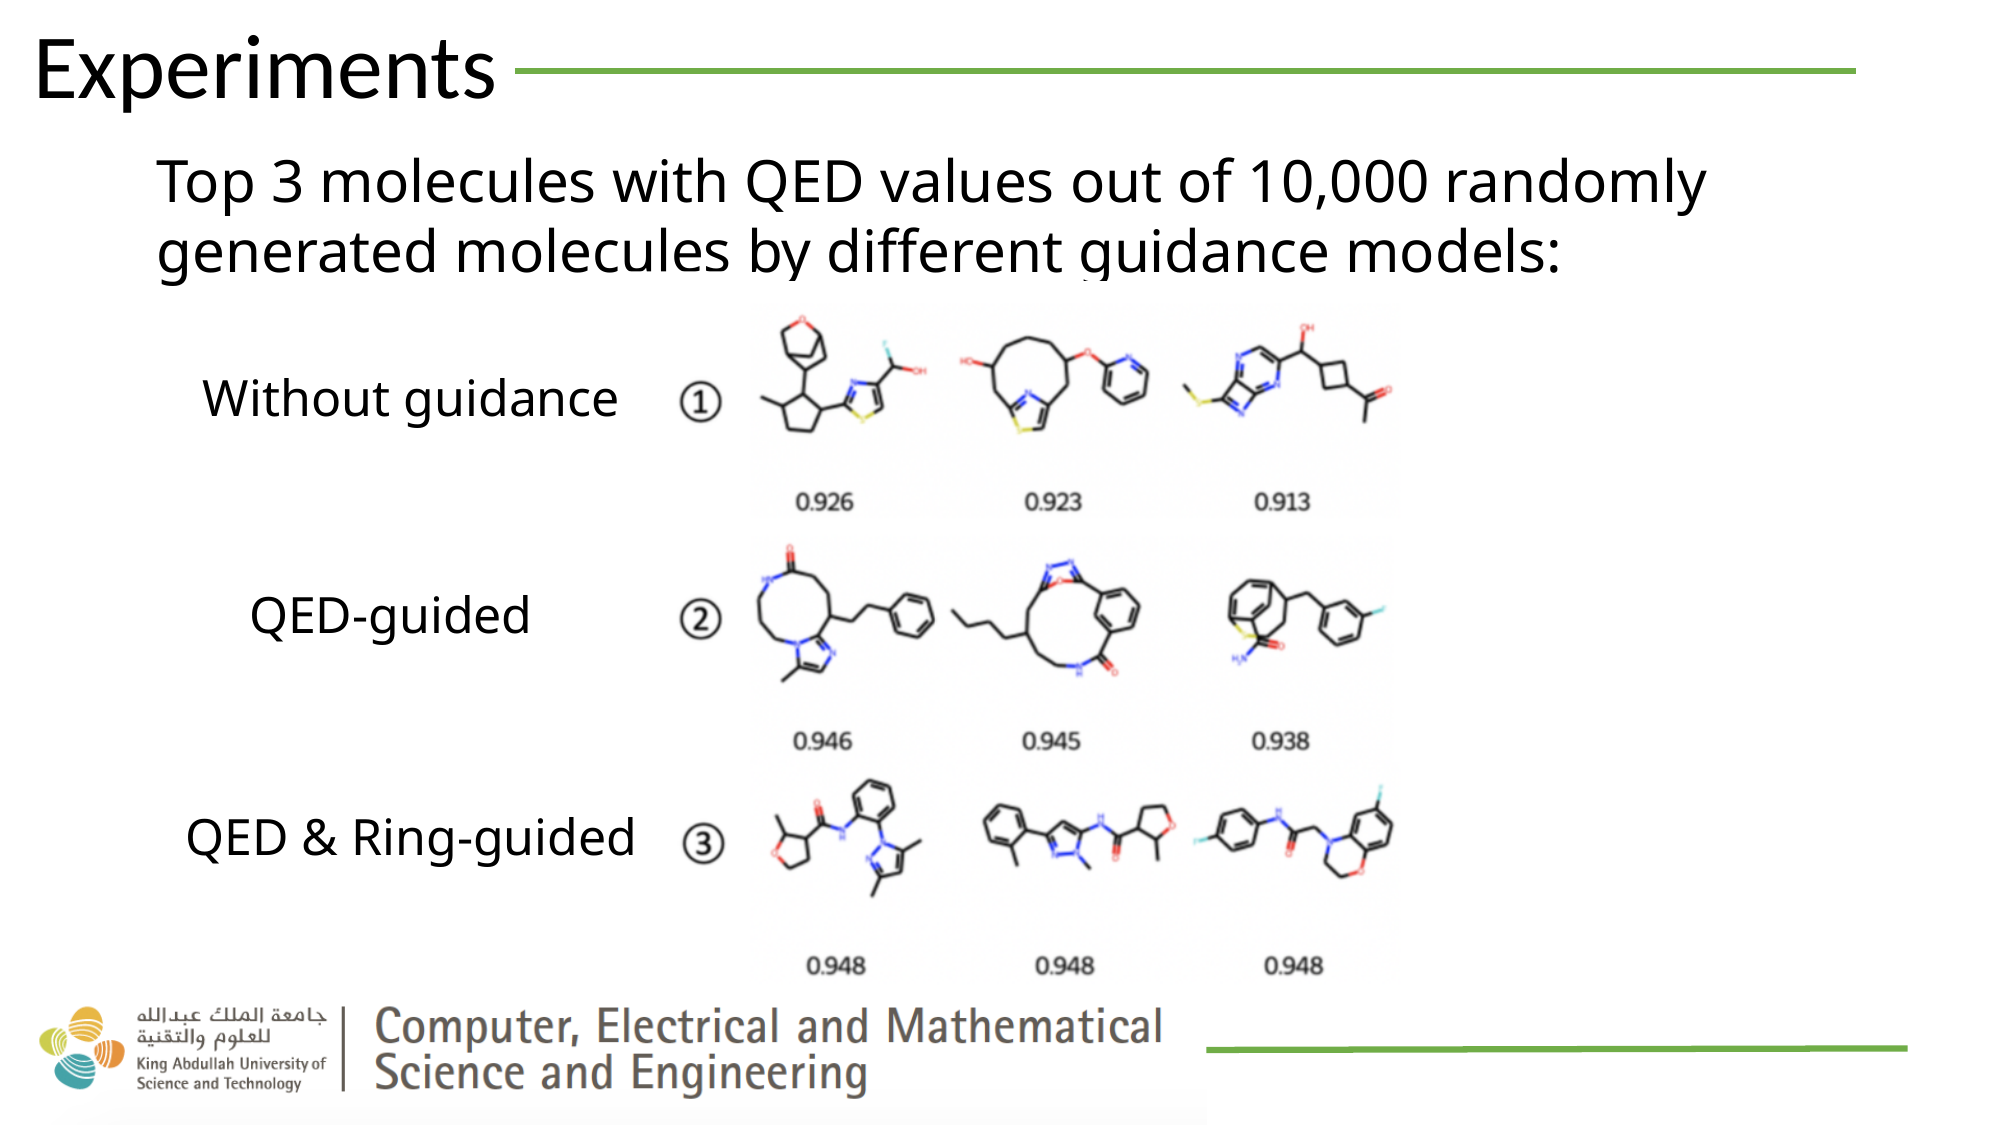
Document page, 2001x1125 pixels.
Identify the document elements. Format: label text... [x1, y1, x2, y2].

text_box QED & Ring-guided [170, 797, 617, 873]
slide_number [1412, 1050, 1863, 1103]
slide_number [1412, 1042, 1863, 1048]
text_box Experiments [18, 0, 513, 125]
text_box Top 3 molecules with QED values out of 10,000 randomly generated molecules by different guidance models: [142, 136, 1955, 292]
text_box QED-guided [234, 576, 548, 652]
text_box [617, 271, 1429, 996]
picture [29, 974, 1207, 1125]
text_box Without guidance [188, 359, 617, 434]
